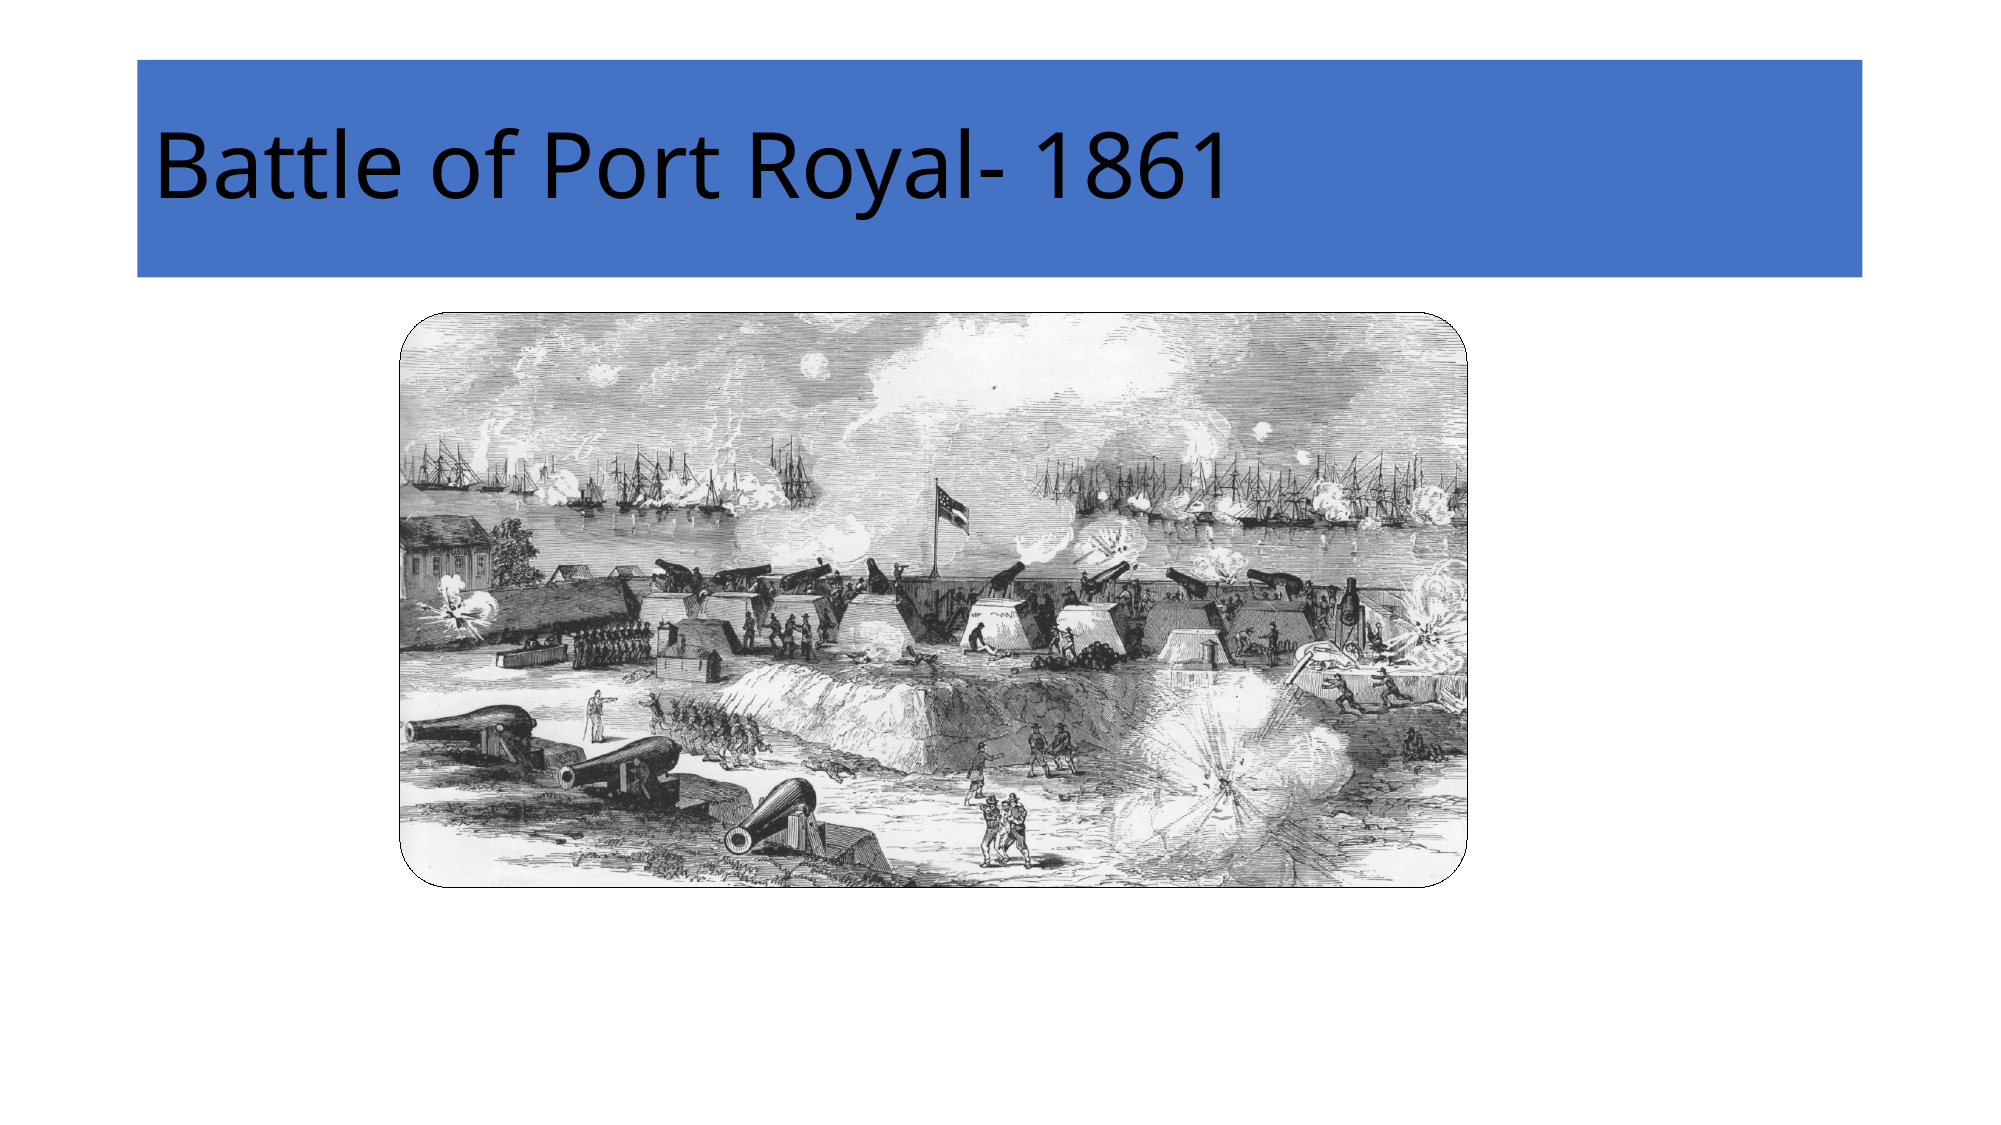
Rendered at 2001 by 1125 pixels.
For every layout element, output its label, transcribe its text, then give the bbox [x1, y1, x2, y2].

picture [399, 312, 1468, 888]
title Battle of Port Royal- 1861 [137, 59, 1863, 278]
